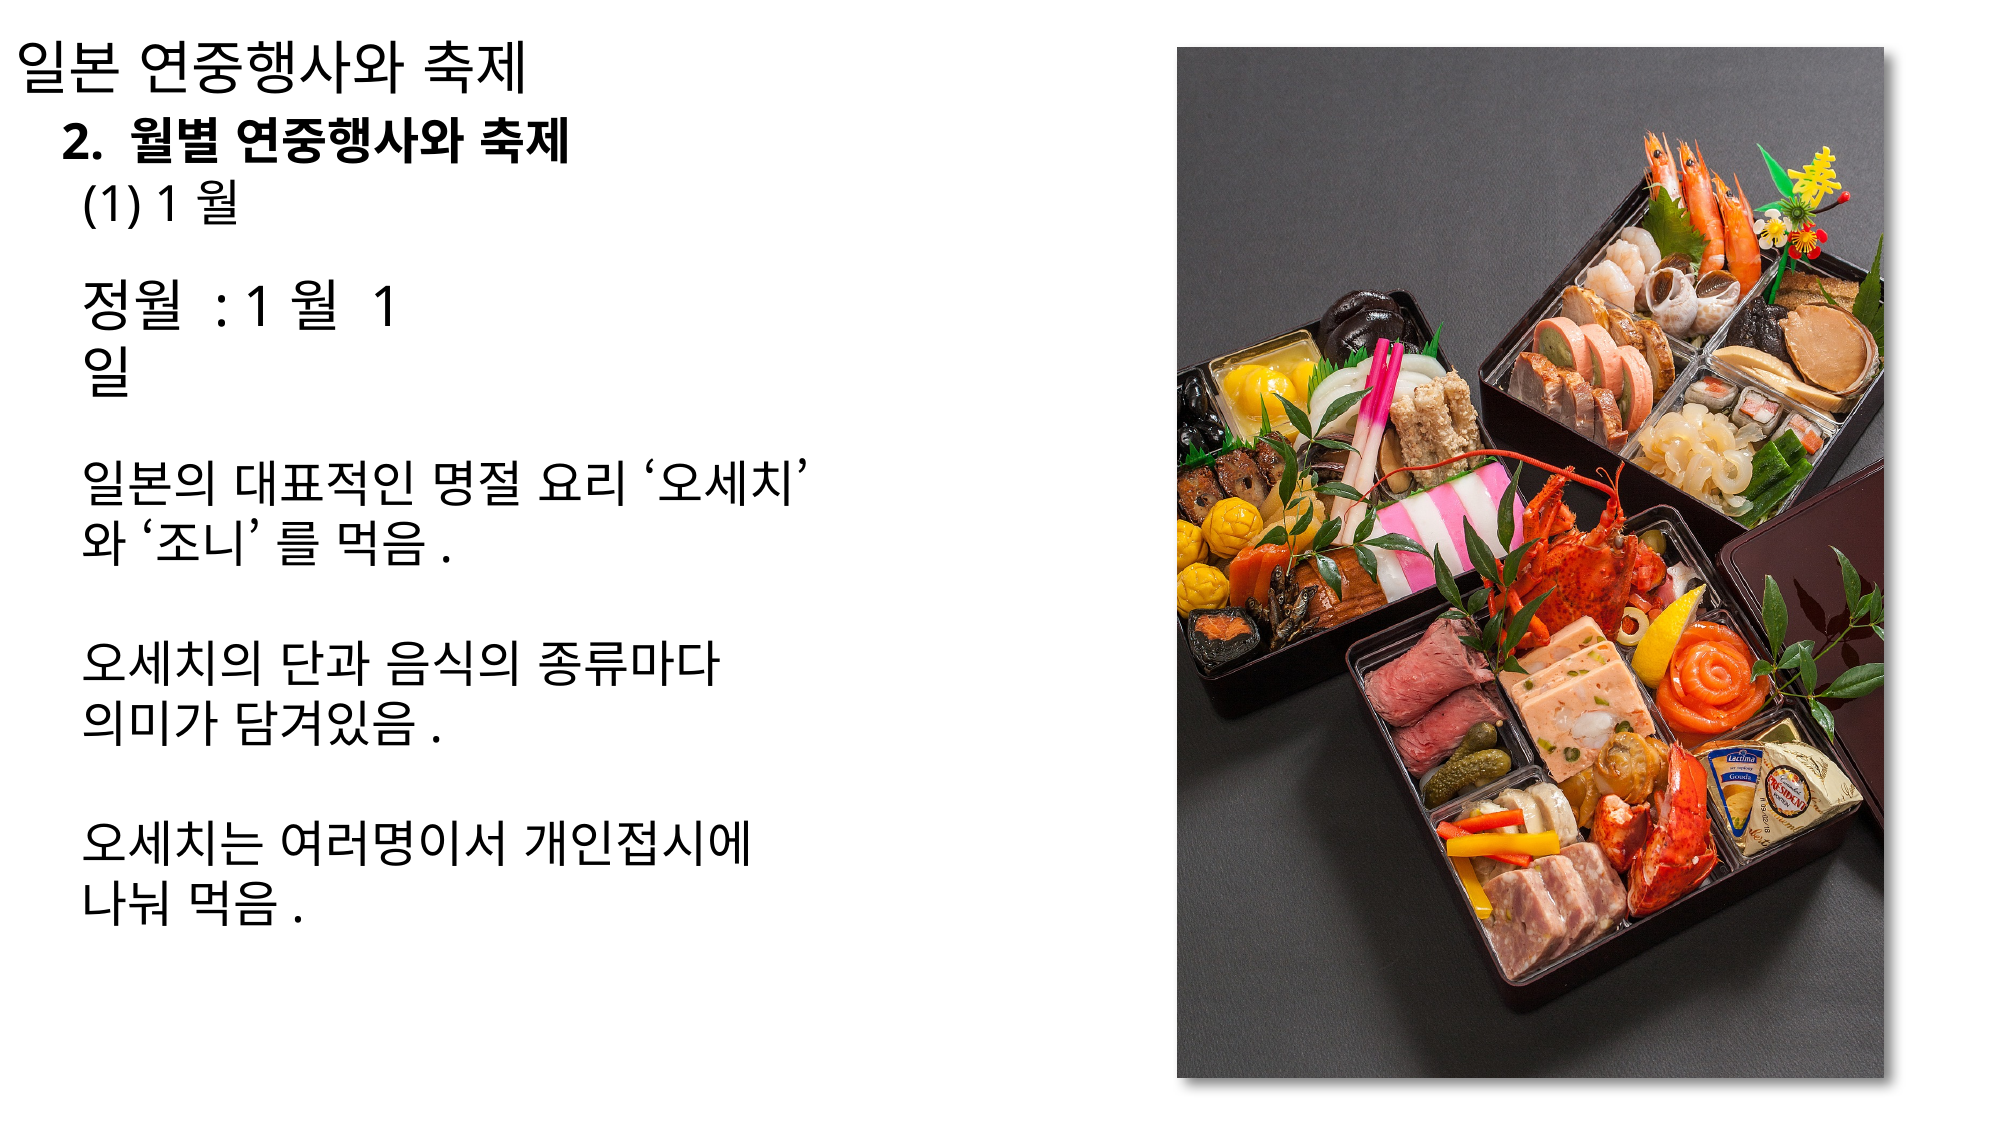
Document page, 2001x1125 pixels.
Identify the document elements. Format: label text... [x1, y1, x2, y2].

title 일본 연중행사와 축제 2. 월별 연중행사와 축제 (1) 1월 [0, 0, 1178, 263]
picture [1176, 47, 1885, 1078]
text_box 정월 : 1월 1일 [66, 262, 481, 413]
text_box 일본의 대표적인 명절 요리 ‘오세치’와 ‘조니’ 를 먹음. 오세치의 단과 음식의 종류마다 의미가 담겨있음. 오세치는 여러명이서 개인접시에 나눠 먹음. [66, 444, 835, 940]
